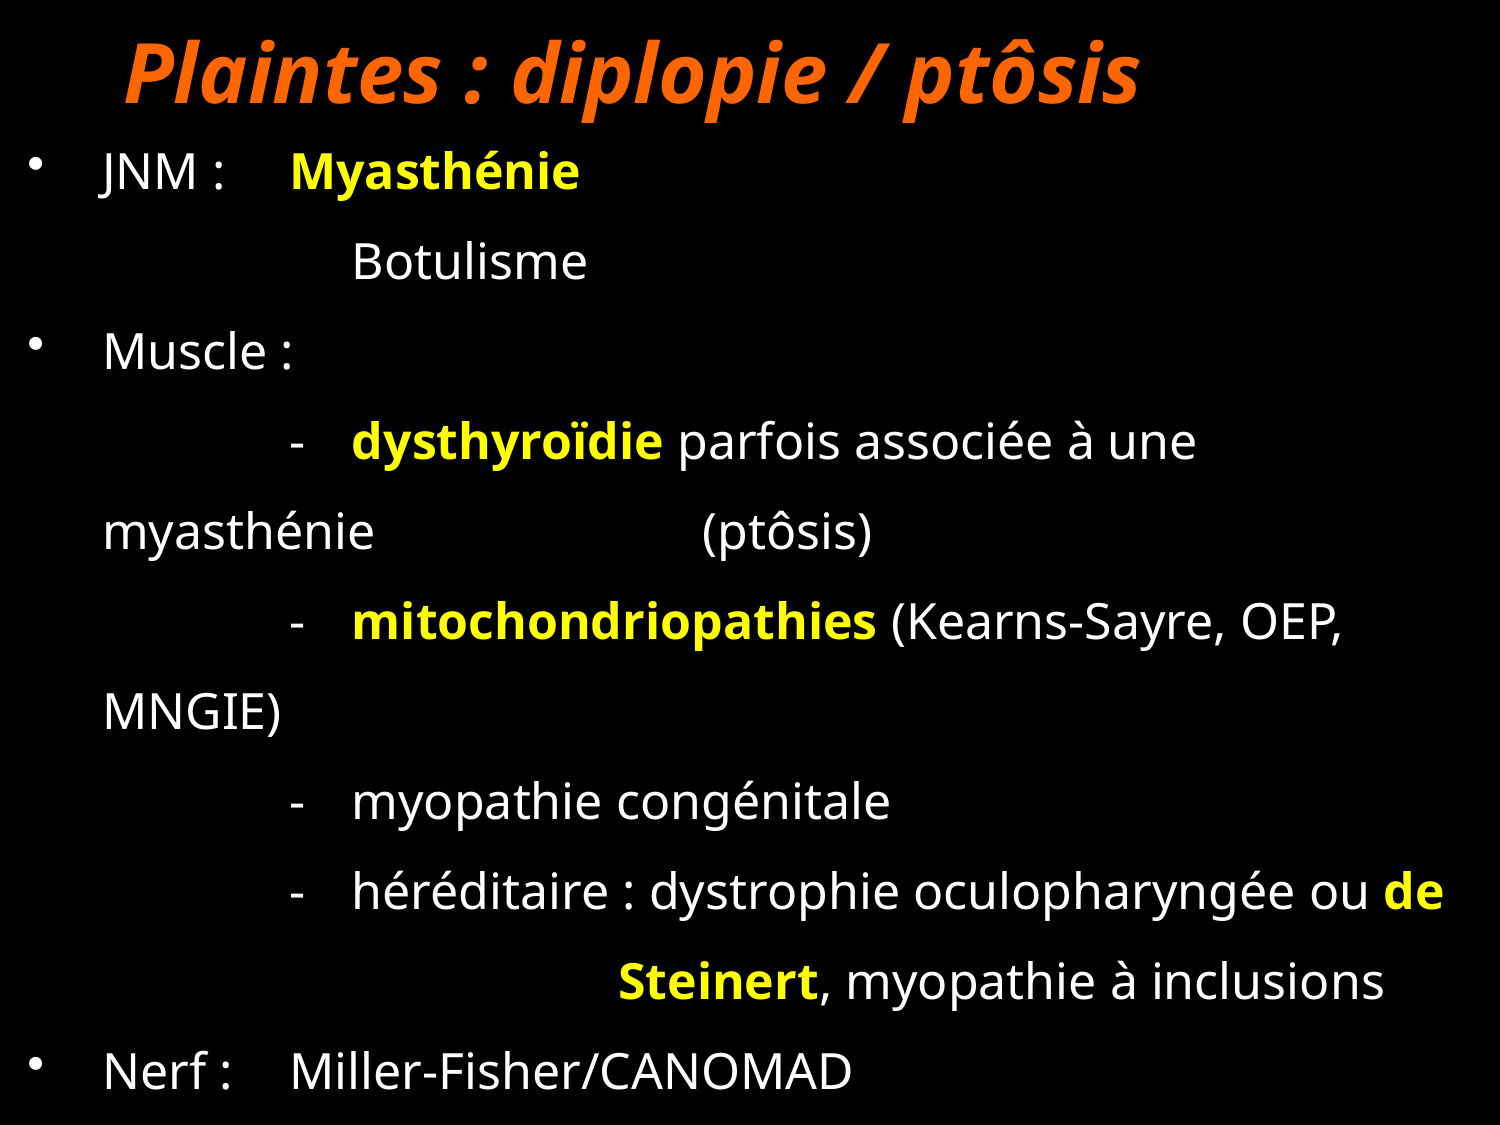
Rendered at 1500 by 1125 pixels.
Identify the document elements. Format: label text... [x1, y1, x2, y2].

text_box JNM : Myasthénie Botulisme Muscle : - dysthyroïdie parfois associée à une myasthénie (ptôsis) - mitochondriopathies (Kearns-Sayre, OEP, MNGIE) - myopathie congénitale - héréditaire : dystrophie oculopharyngée ou de Steinert, myopathie à inclusions Nerf : Miller-Fisher/CANOMAD Diabète, granulomatose de Wegener [12, 102, 1500, 1125]
text_box Plaintes : diplopie / ptôsis [108, 12, 1159, 102]
